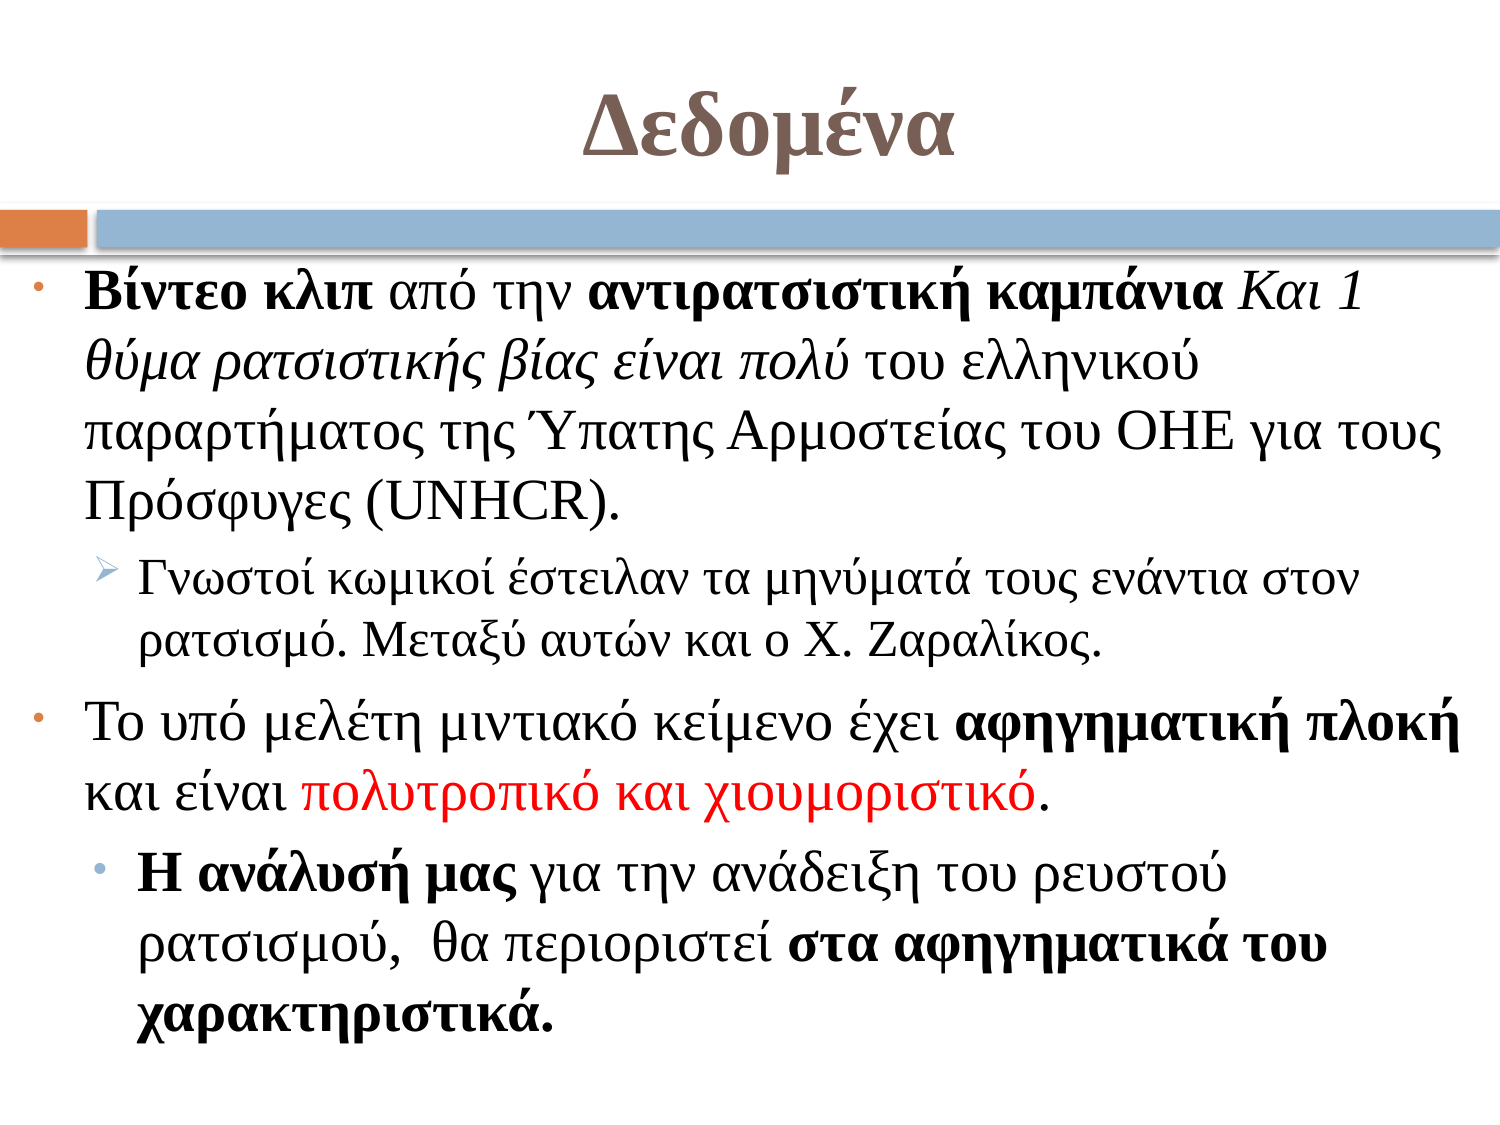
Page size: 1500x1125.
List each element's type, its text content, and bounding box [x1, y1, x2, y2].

list Bίντεο κλιπ από την αντιρατσιστική καμπάνια Και 1 θύμα ρατσιστικής βίας είναι πολύ του ελληνικού παραρτήματος της Ύπατης Αρμοστείας του ΟΗΕ για τους Πρόσφυγες (UNHCR). Γνωστοί κωμικοί έστειλαν τα μηνύματά τους ενάντια στον ρατσισμό. Μεταξύ αυτών και ο Χ. Ζαραλίκος. Το υπό μελέτη μιντιακό κείμενο έχει αφηγηματική πλοκή και είναι πολυτροπικό και χιουμοριστικό. Η ανάλυσή μας για την ανάδειξη του ρευστού ρατσισμού, θα περιοριστεί στα αφηγηματικά του χαρακτηριστικά. [17, 243, 1483, 1125]
title Δεδομένα [100, 37, 1439, 201]
